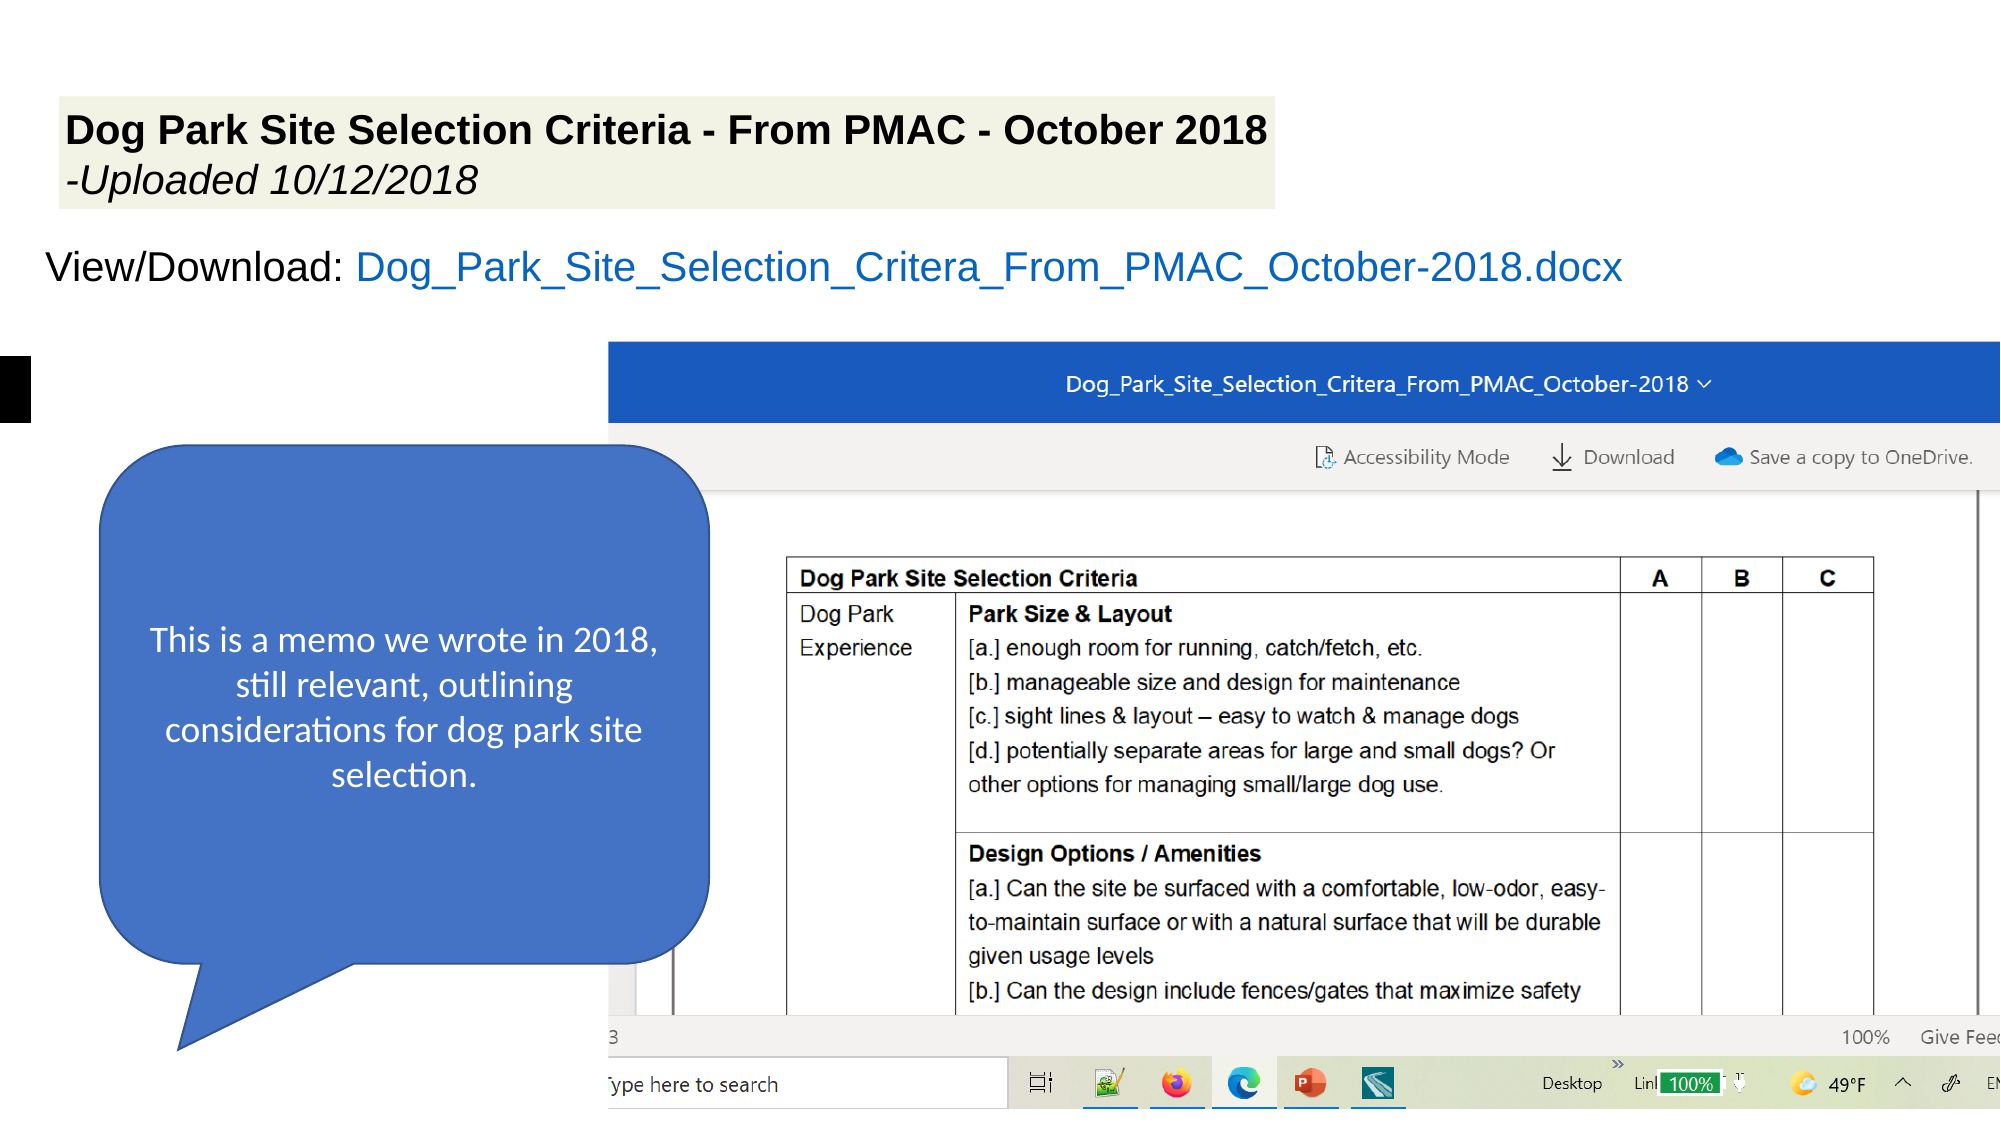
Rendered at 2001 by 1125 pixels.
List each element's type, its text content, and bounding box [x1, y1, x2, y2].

text_box View/Download: Dog_Park_Site_Selection_Critera_From_PMAC_October-2018.docx [30, 182, 1826, 298]
text_box Dog Park Site Selection Criteria - From PMAC - October 2018 -Uploaded 10/12/2018 [58, 96, 1275, 182]
text_box This is a memo we wrote in 2018, still relevant, outlining considerations for dog park site selection. [98, 444, 608, 1052]
picture [608, 341, 2000, 1110]
text_box [0, 357, 31, 423]
